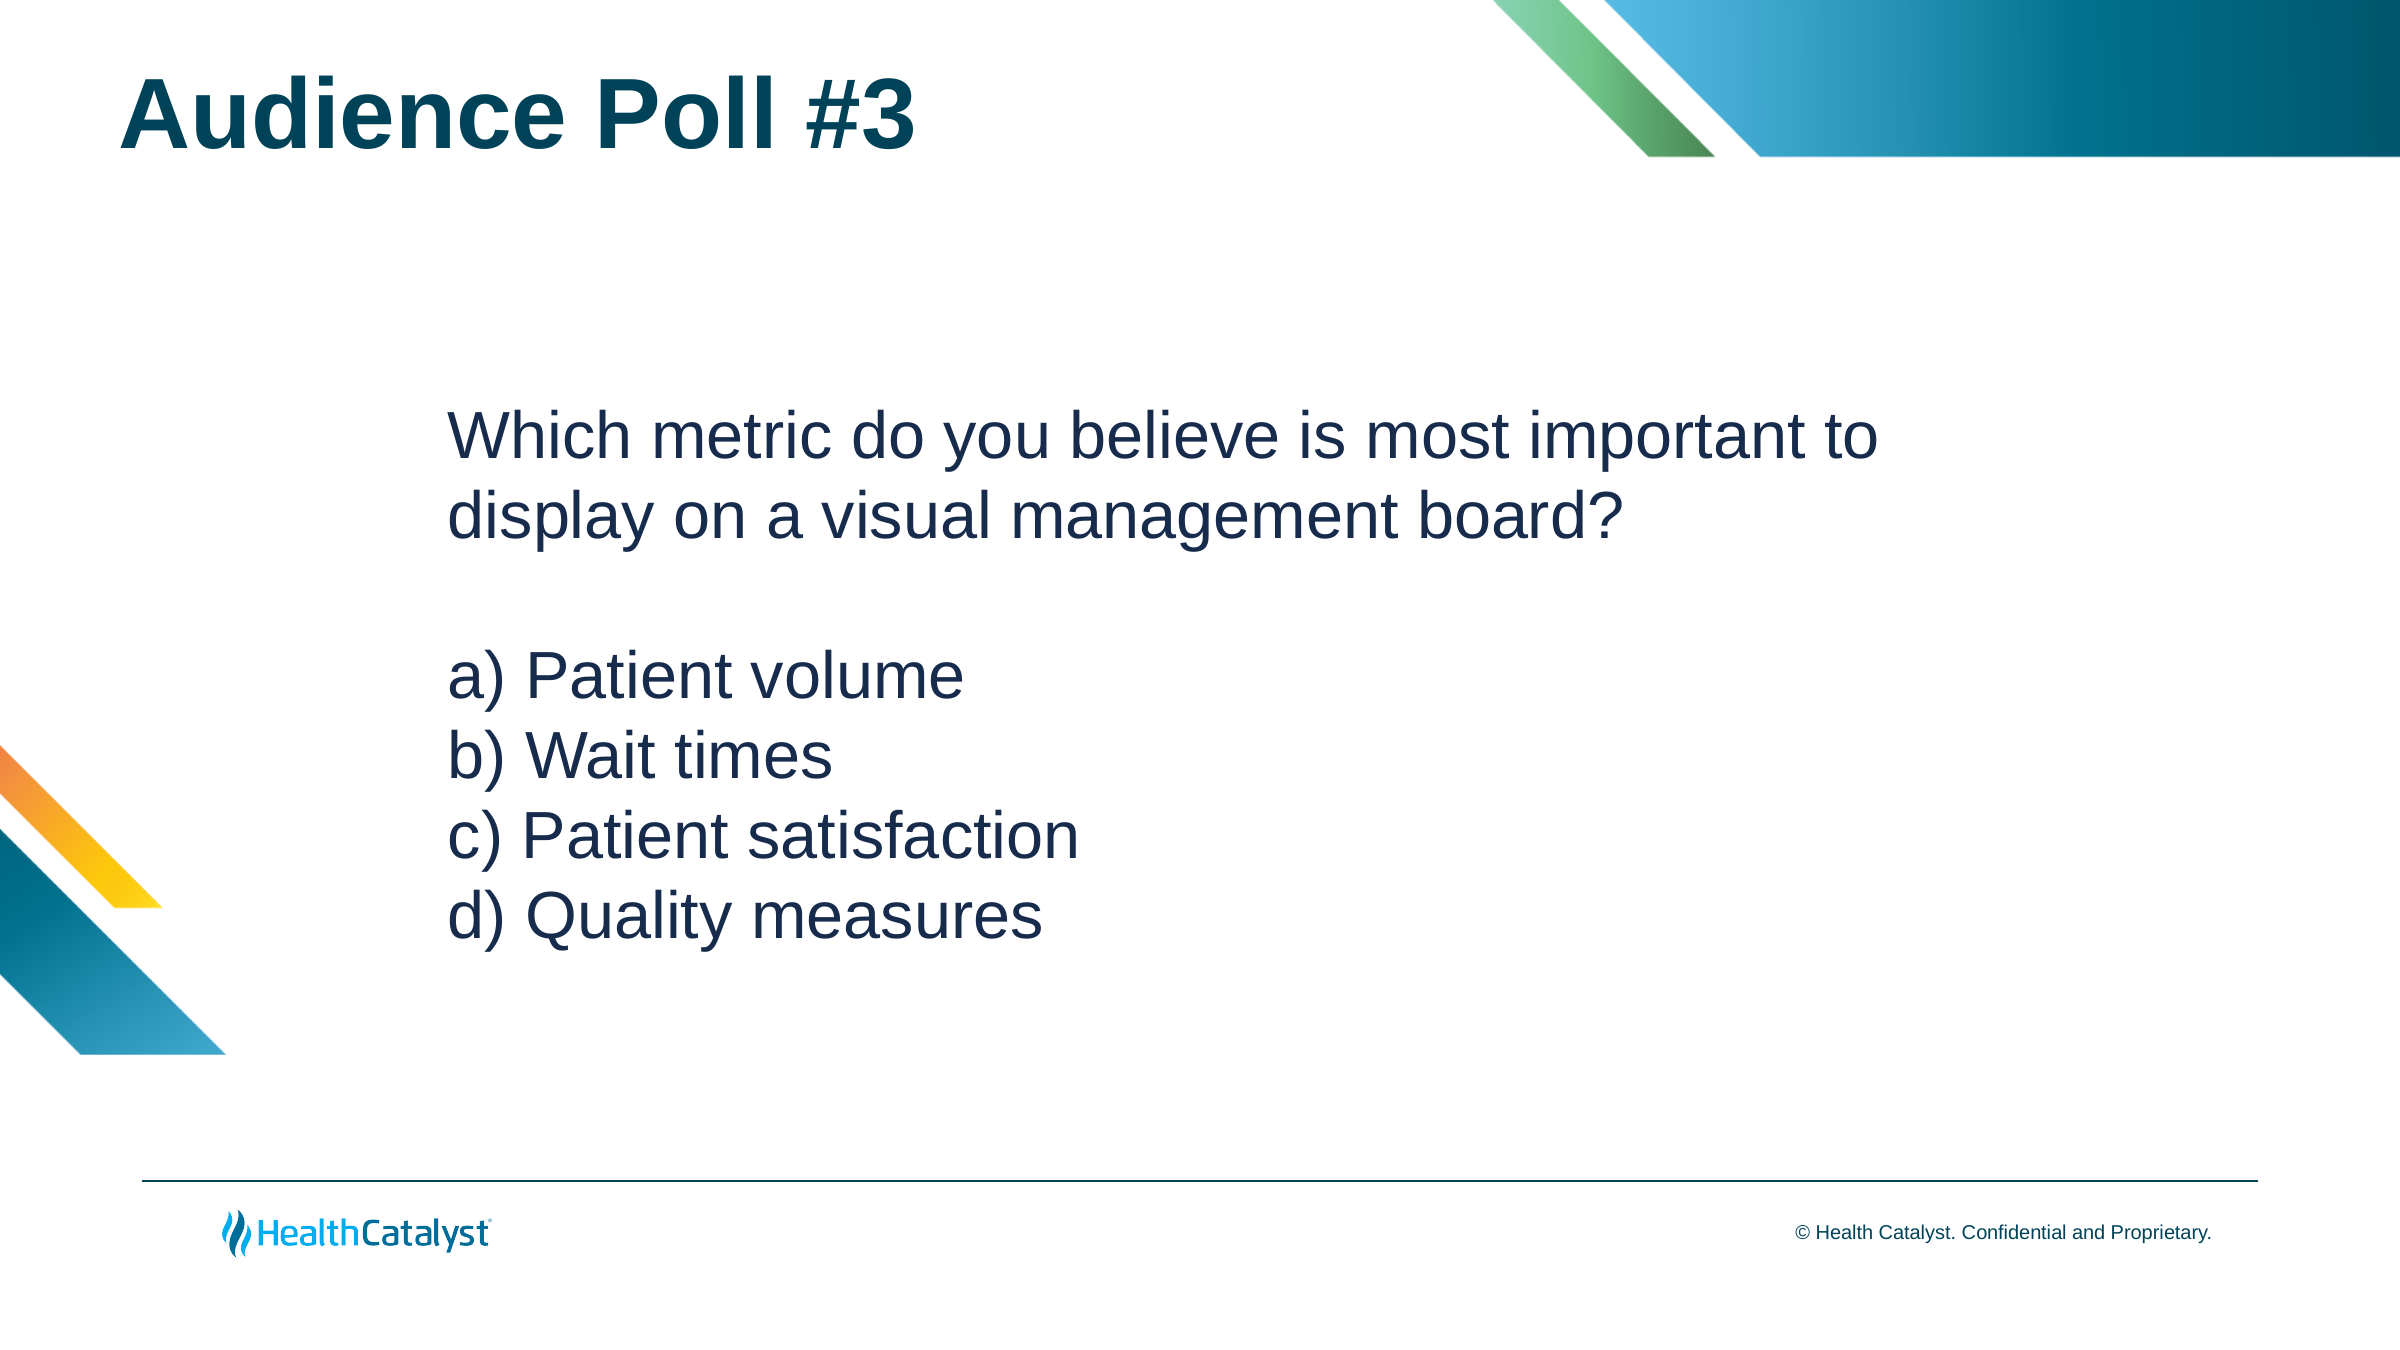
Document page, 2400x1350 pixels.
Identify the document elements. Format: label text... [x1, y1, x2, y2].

picture [0, 0, 2400, 1350]
text_box Which metric do you believe is most important to display on a visual management board? a) Patient volume b) Wait times c) Patient satisfaction d) Quality measures [433, 384, 1965, 959]
title Audience Poll #3 [118, 69, 1469, 164]
